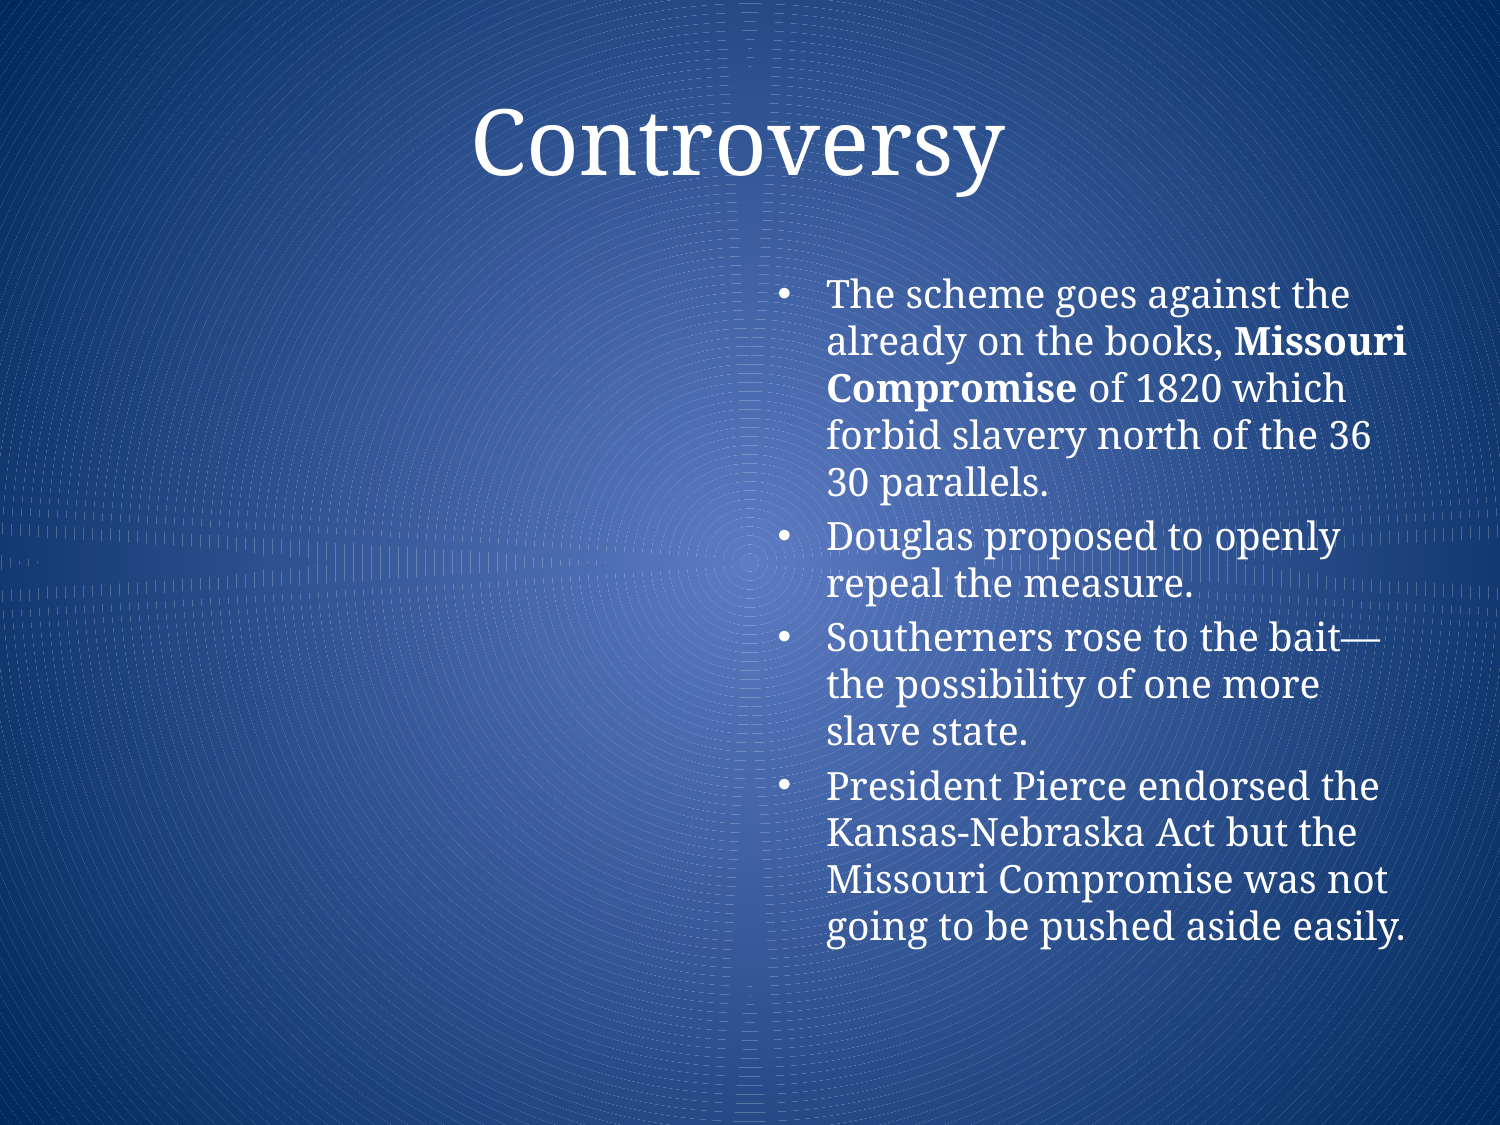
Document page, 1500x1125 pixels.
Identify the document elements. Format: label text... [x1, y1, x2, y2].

title Controversy [75, 45, 1425, 233]
list The scheme goes against the already on the books, Missouri Compromise of 1820 which forbid slavery north of the 36 30 parallels. Douglas proposed to openly repeal the measure. Southerners rose to the bait—the possibility of one more slave state. President Pierce endorsed the Kansas-Nebraska Act but the Missouri Compromise was not going to be pushed aside easily. [762, 262, 1425, 1005]
